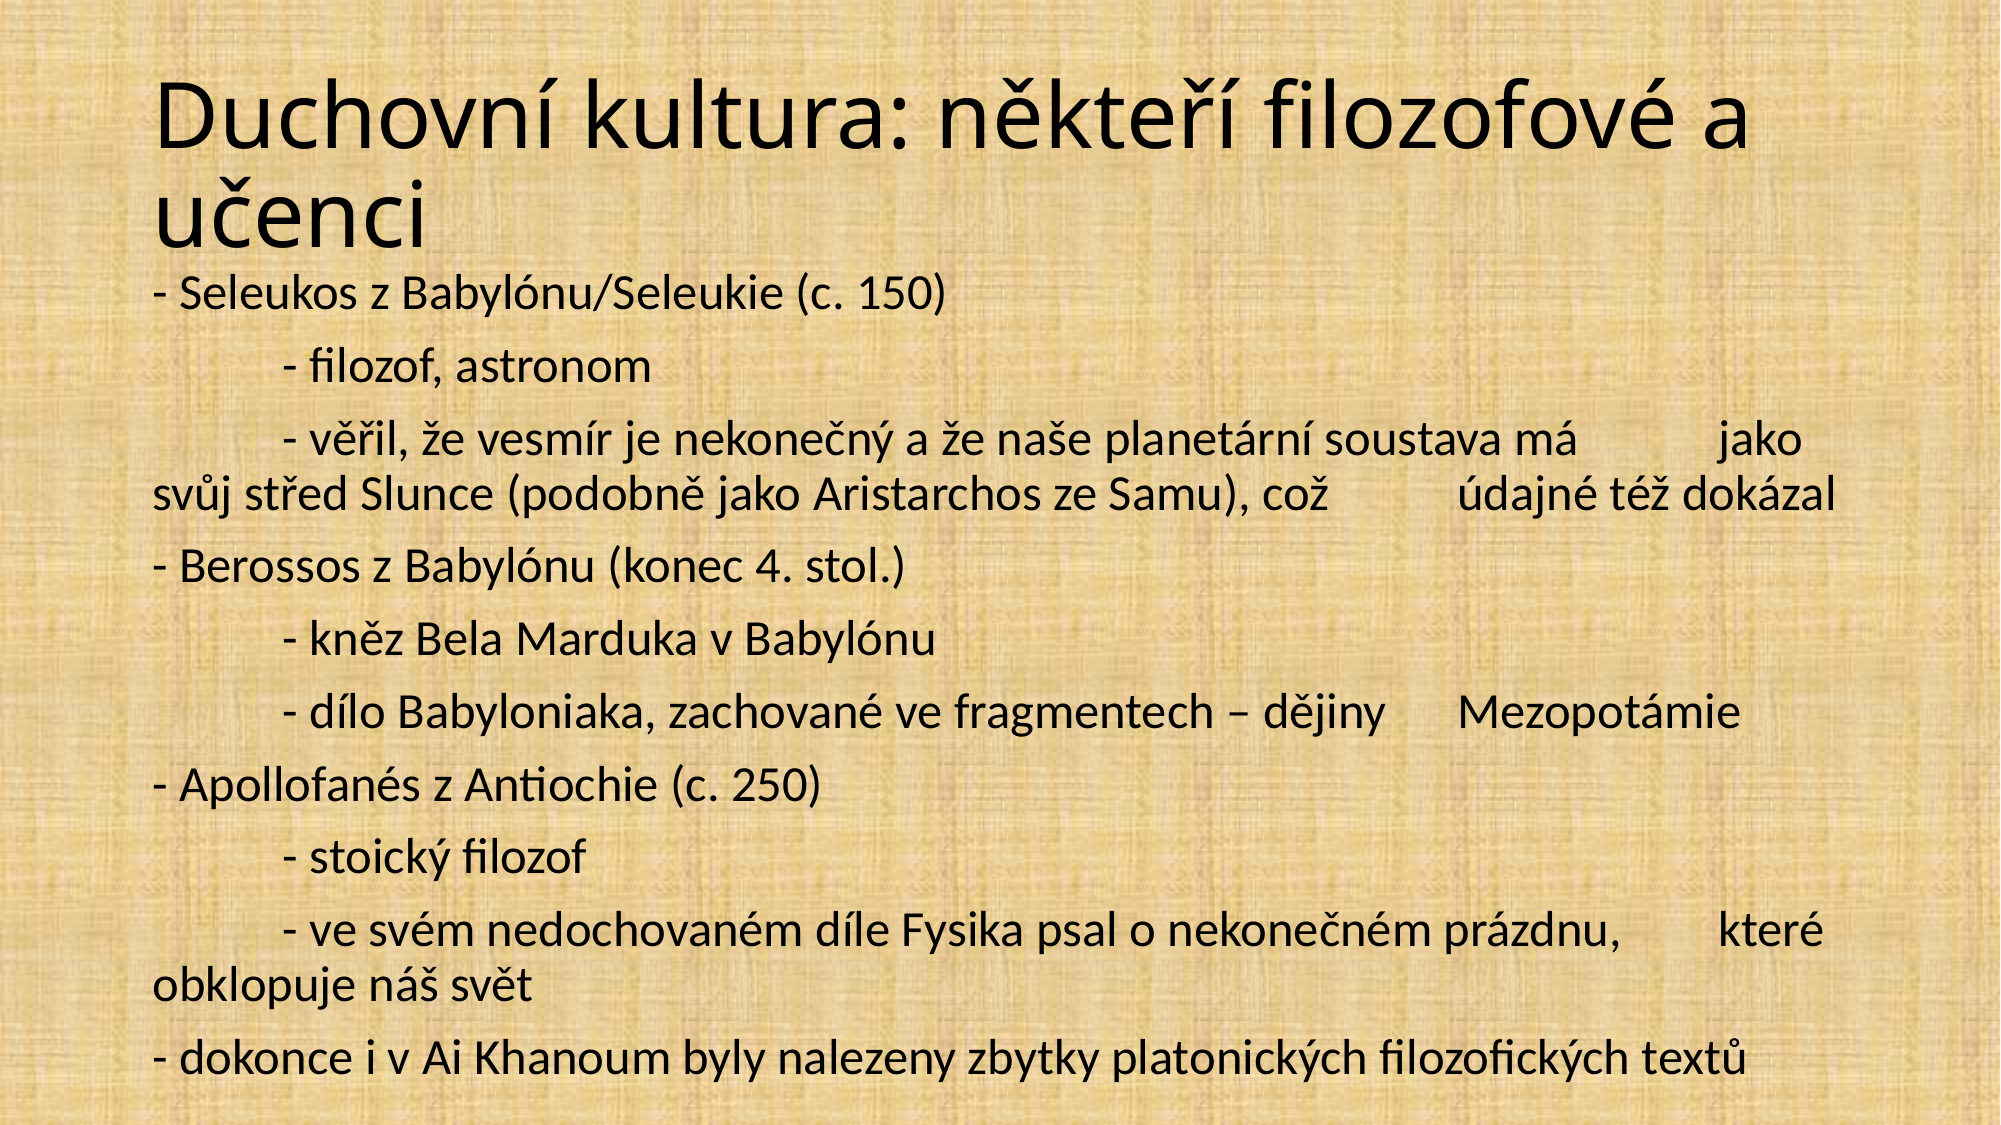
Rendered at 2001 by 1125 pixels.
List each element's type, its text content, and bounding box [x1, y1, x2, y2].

picture [0, 0, 2001, 1125]
title Duchovní kultura: někteří filozofové a učenci [137, 59, 1863, 258]
list - Seleukos z Babylónu/Seleukie (c. 150) - filozof, astronom - věřil, že vesmír je nekonečný a že naše planetární soustava má jako svůj střed Slunce (podobně jako Aristarchos ze Samu), což údajné též dokázal - Berossos z Babylónu (konec 4. stol.) - kněz Bela Marduka v Babylónu - dílo Babyloniaka, zachované ve fragmentech – dějiny Mezopotámie - Apollofanés z Antiochie (c. 250) - stoický filozof - ve svém nedochovaném díle Fysika psal o nekonečném prázdnu, které obklopuje náš svět - dokonce i v Ai Khanoum byly nalezeny zbytky platonických filozofických textů [137, 258, 1863, 1110]
